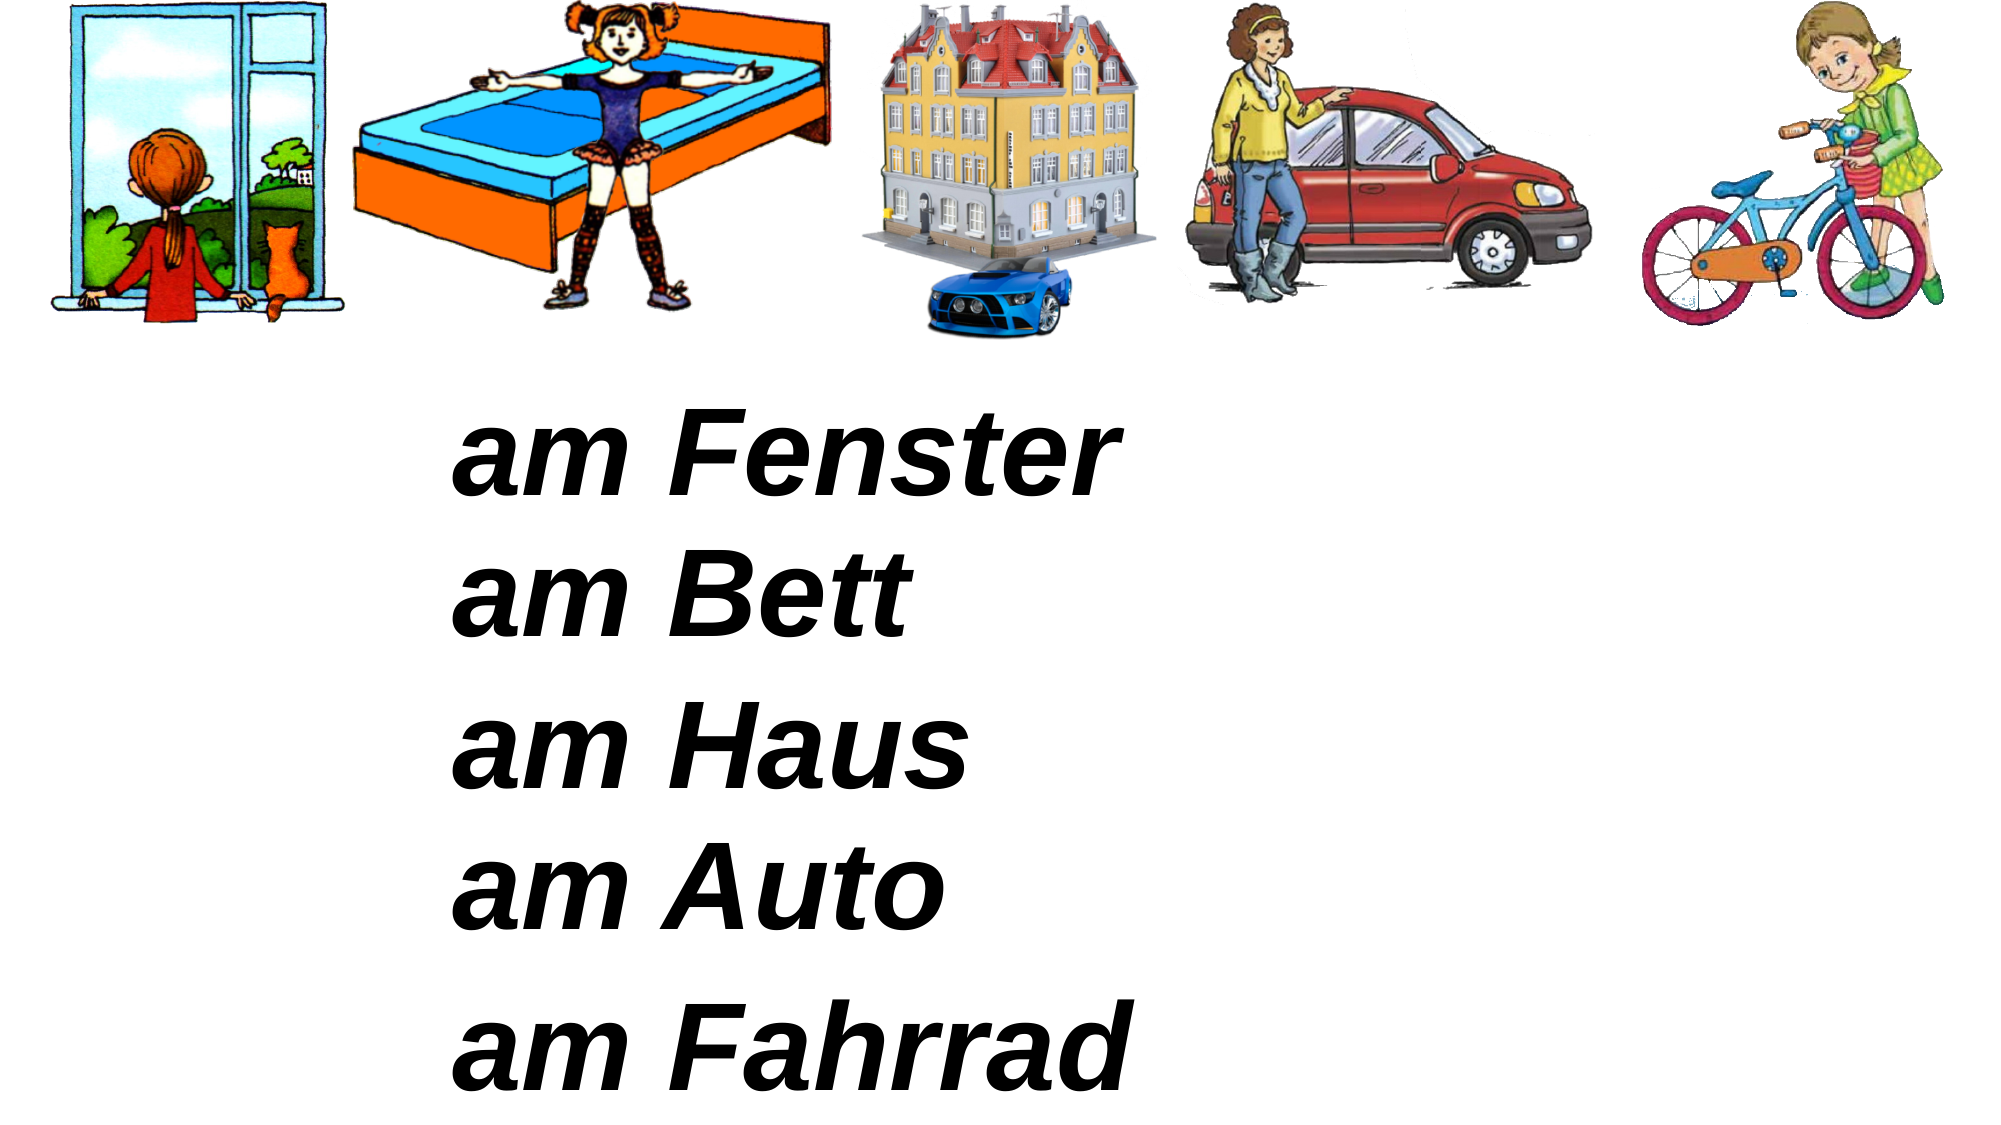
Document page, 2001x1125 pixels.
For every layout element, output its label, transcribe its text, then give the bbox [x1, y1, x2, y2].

text_box am Auto [437, 796, 1774, 958]
text_box am Bett [437, 503, 1774, 656]
picture [1635, 0, 1950, 329]
text_box am Fenster [437, 363, 1774, 503]
text_box am Haus [437, 656, 1774, 796]
picture [50, 0, 837, 327]
text_box am Fahrrad [437, 958, 1774, 1123]
picture [859, 0, 1164, 341]
picture [1175, 0, 1595, 305]
